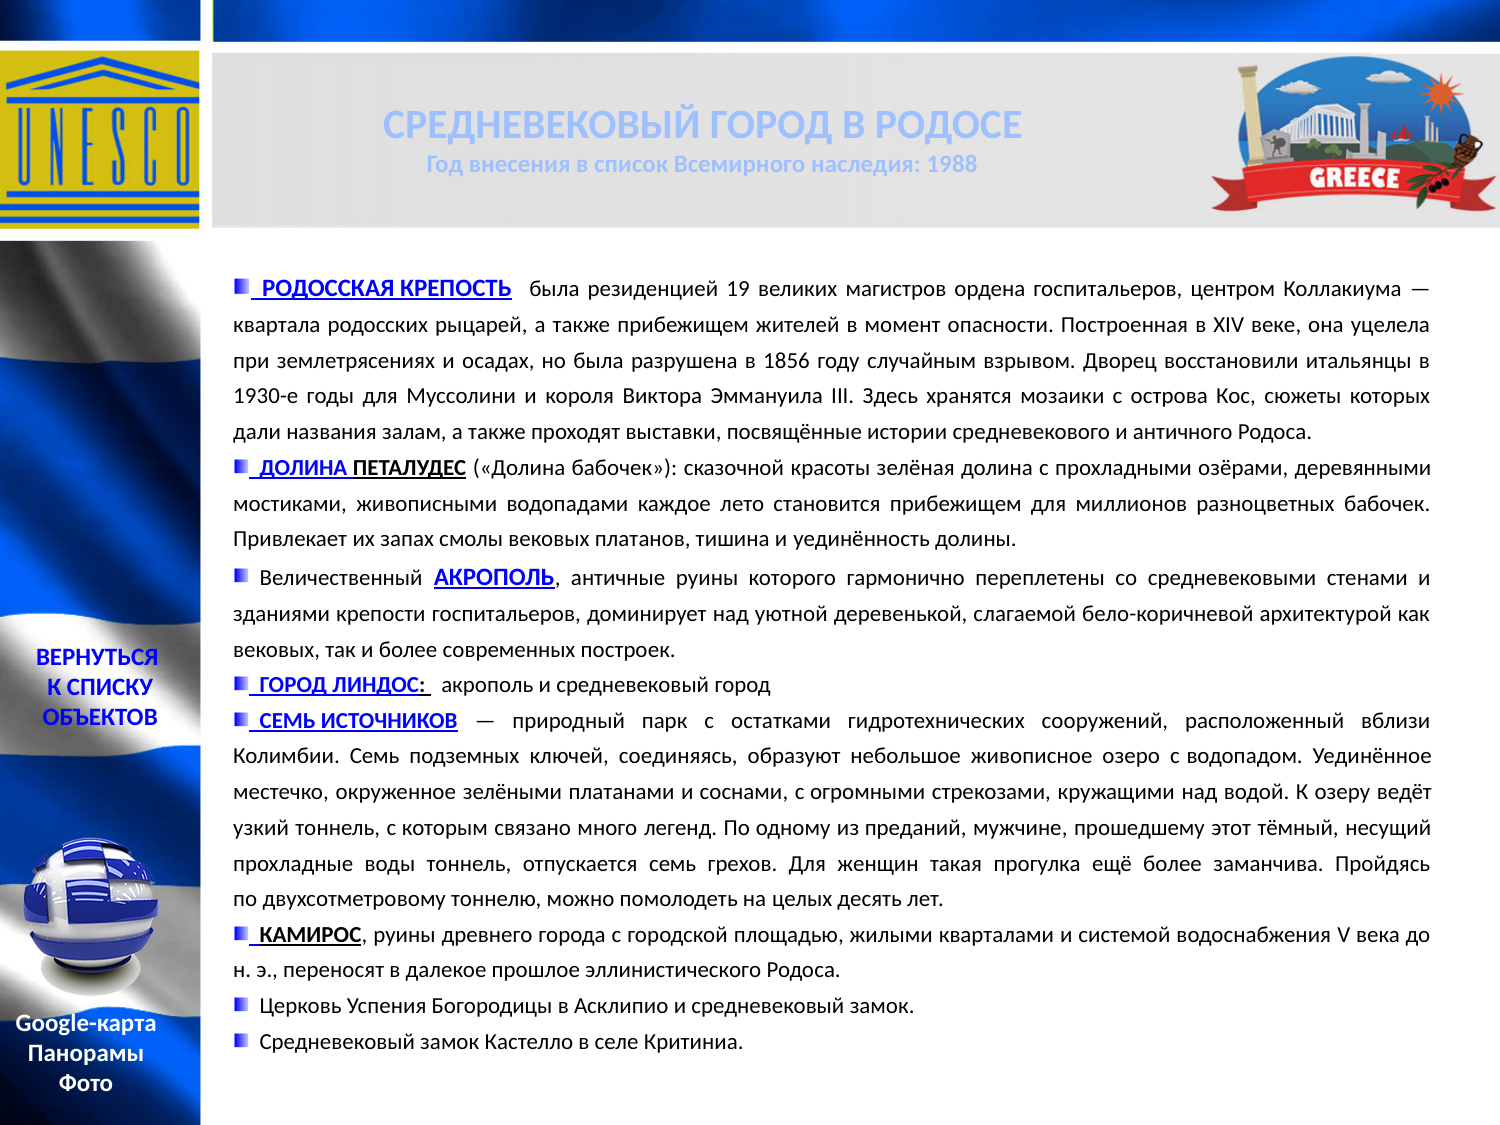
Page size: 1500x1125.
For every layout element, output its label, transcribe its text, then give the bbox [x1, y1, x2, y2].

text_box Родосская крепость была резиденцией 19 великих магистров ордена госпитальеров, центром Коллакиума — квартала родосских рыцарей, а также прибежищем жителей в момент опасности. Построенная в XIV веке, она уцелела при землетрясениях и осадах, но была разрушена в 1856 году случайным взрывом. Дворец восстановили итальянцы в 1930-е годы для Муссолини и короля Виктора Эммануила III. Здесь хранятся мозаики с острова Кос, сюжеты которых дали названия залам, а также проходят выставки, посвящённые истории средневекового и античного Родоса. Долина Петалудес («Долина бабочек»): сказочной красоты зелёная долина с прохладными озёрами, деревянными мостиками, живописными водопадами каждое лето становится прибежищем для миллионов разноцветных бабочек. Привлекает их запах смолы вековых платанов, тишина и уединённость долины. Величественный Акрополь, античные руины которого гармонично переплетены со средневековыми стенами и зданиями крепости госпитальеров, доминирует над уютной деревенькой, слагаемой бело-коричневой архитектурой как вековых, так и более современных построек. Город Линдос: акрополь и средневековый город Семь Источников — природный парк с остатками гидротехнических сооружений, расположенный вблизи Колимбии. Семь подземных ключей, соединяясь, образуют небольшое живописное озеро с водопадом. Уединённое местечко, окруженное зелёными платанами и соснами, с огромными стрекозами, кружащими над водой. К озеру ведёт узкий тоннель, с которым связано много легенд. По одному из преданий, мужчине, прошедшему этот тёмный, несущий прохладные воды тоннель, отпускается семь грехов. Для женщин такая прогулка ещё более заманчива. Пройдясь по двухсотметровому тоннелю, можно помолодеть на целых десять лет. Камирос, руины древнего города с городской площадью, жилыми кварталами и системой водоснабжения V века до н. э., переносят в далекое прошлое эллинистического Родоса. Церковь Успения Богородицы в Асклипио и средневековый замок. Средневековый замок Кастелло в селе Критиниа. [218, 255, 1447, 1062]
text_box Средневековый город в Родосе Год внесения в список Всемирного наследия: 1988 [218, 89, 1187, 185]
picture [0, 0, 1500, 1125]
text_box Google-карта Панорамы Фото [0, 999, 172, 1105]
text_box Вернуться к списку ОБЪЕКТОВ [17, 633, 183, 738]
